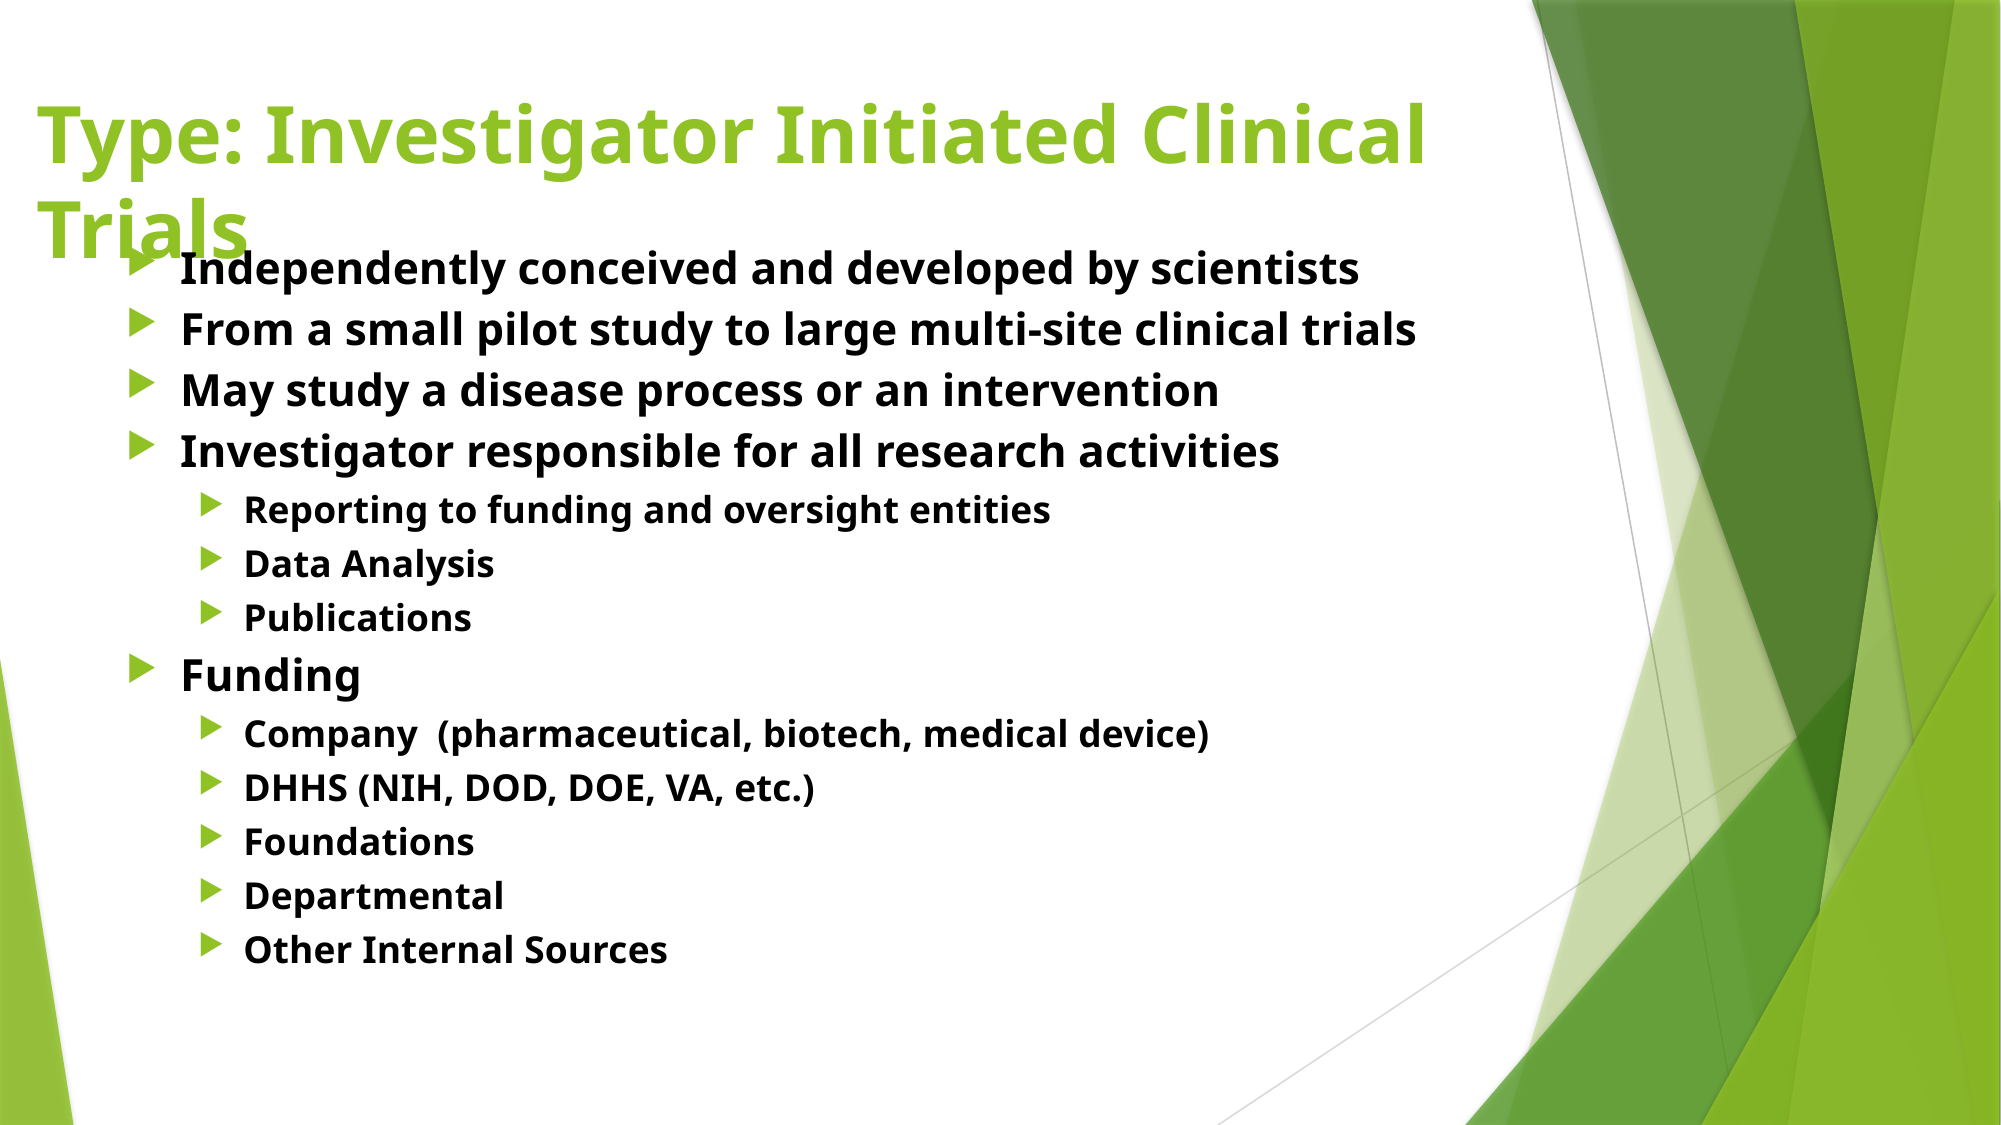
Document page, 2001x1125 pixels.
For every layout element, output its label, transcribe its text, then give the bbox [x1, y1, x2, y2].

title Type: Investigator Initiated Clinical Trials [21, 76, 1653, 294]
list Independently conceived and developed by scientists From a small pilot study to large multi-site clinical trials May study a disease process or an intervention Investigator responsible for all research activities Reporting to funding and oversight entities Data Analysis Publications Funding Company (pharmaceutical, biotech, medical device) DHHS (NIH, DOD, DOE, VA, etc.) Foundations Departmental Other Internal Sources [111, 242, 1522, 991]
